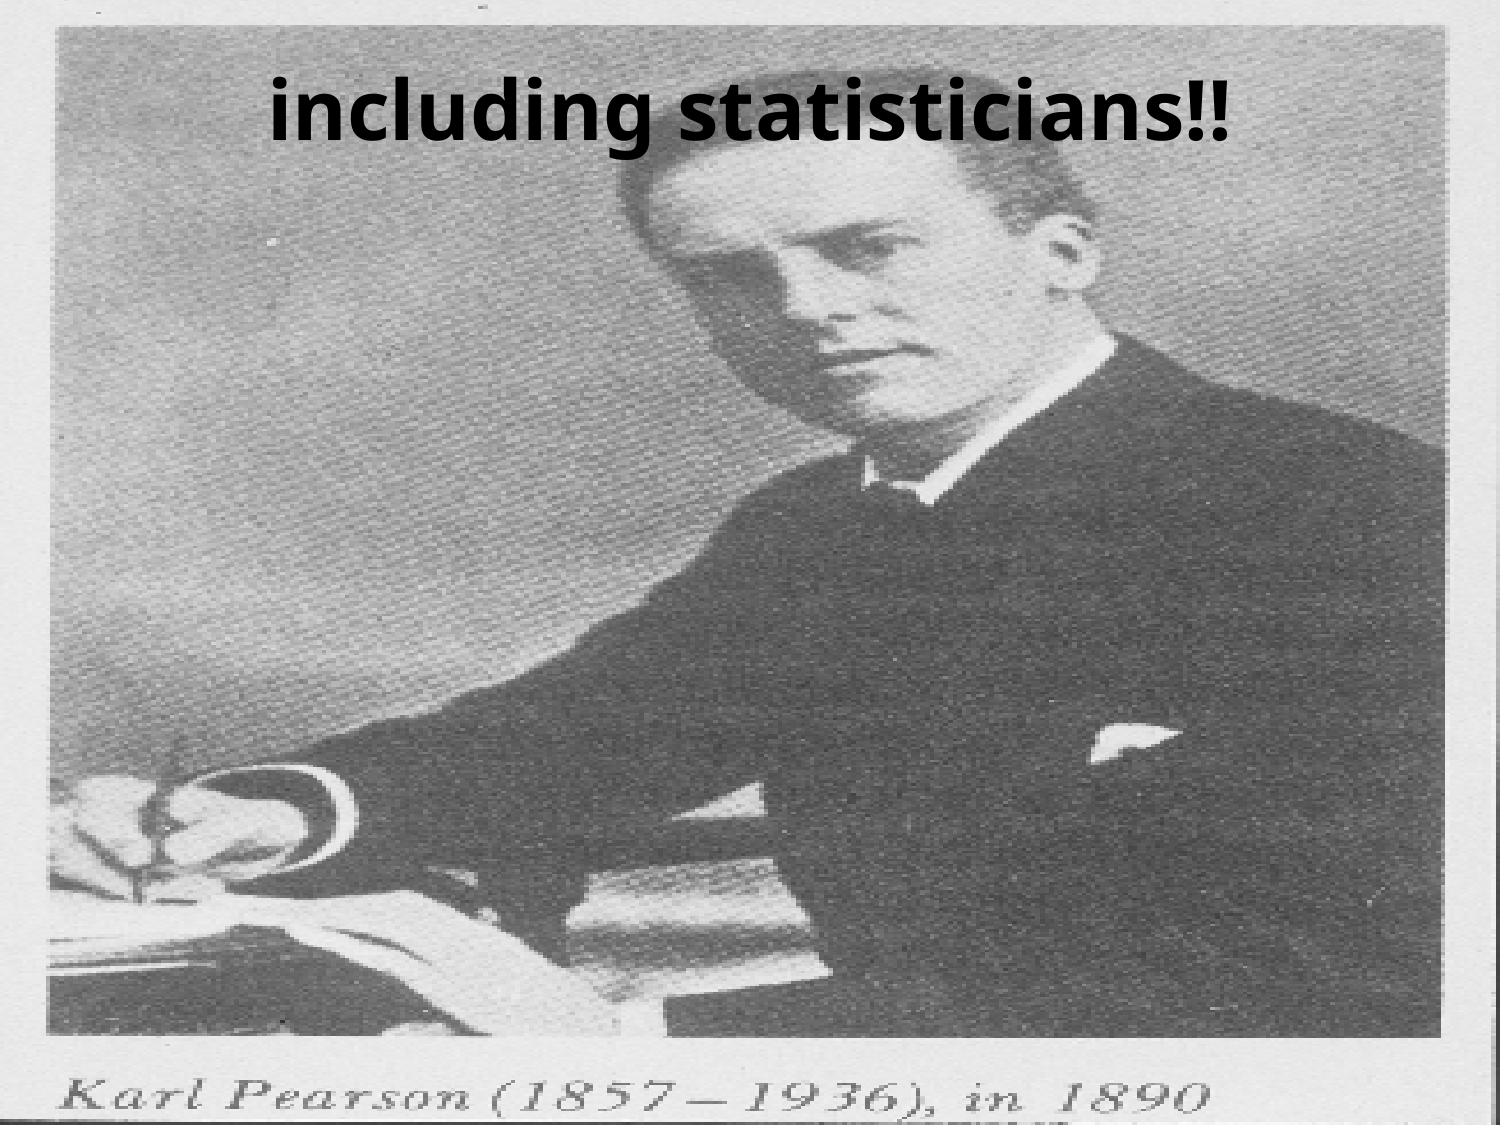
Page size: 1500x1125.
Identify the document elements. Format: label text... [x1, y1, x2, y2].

list including statisticians!! [75, 50, 1425, 1005]
picture [0, 0, 1500, 1125]
